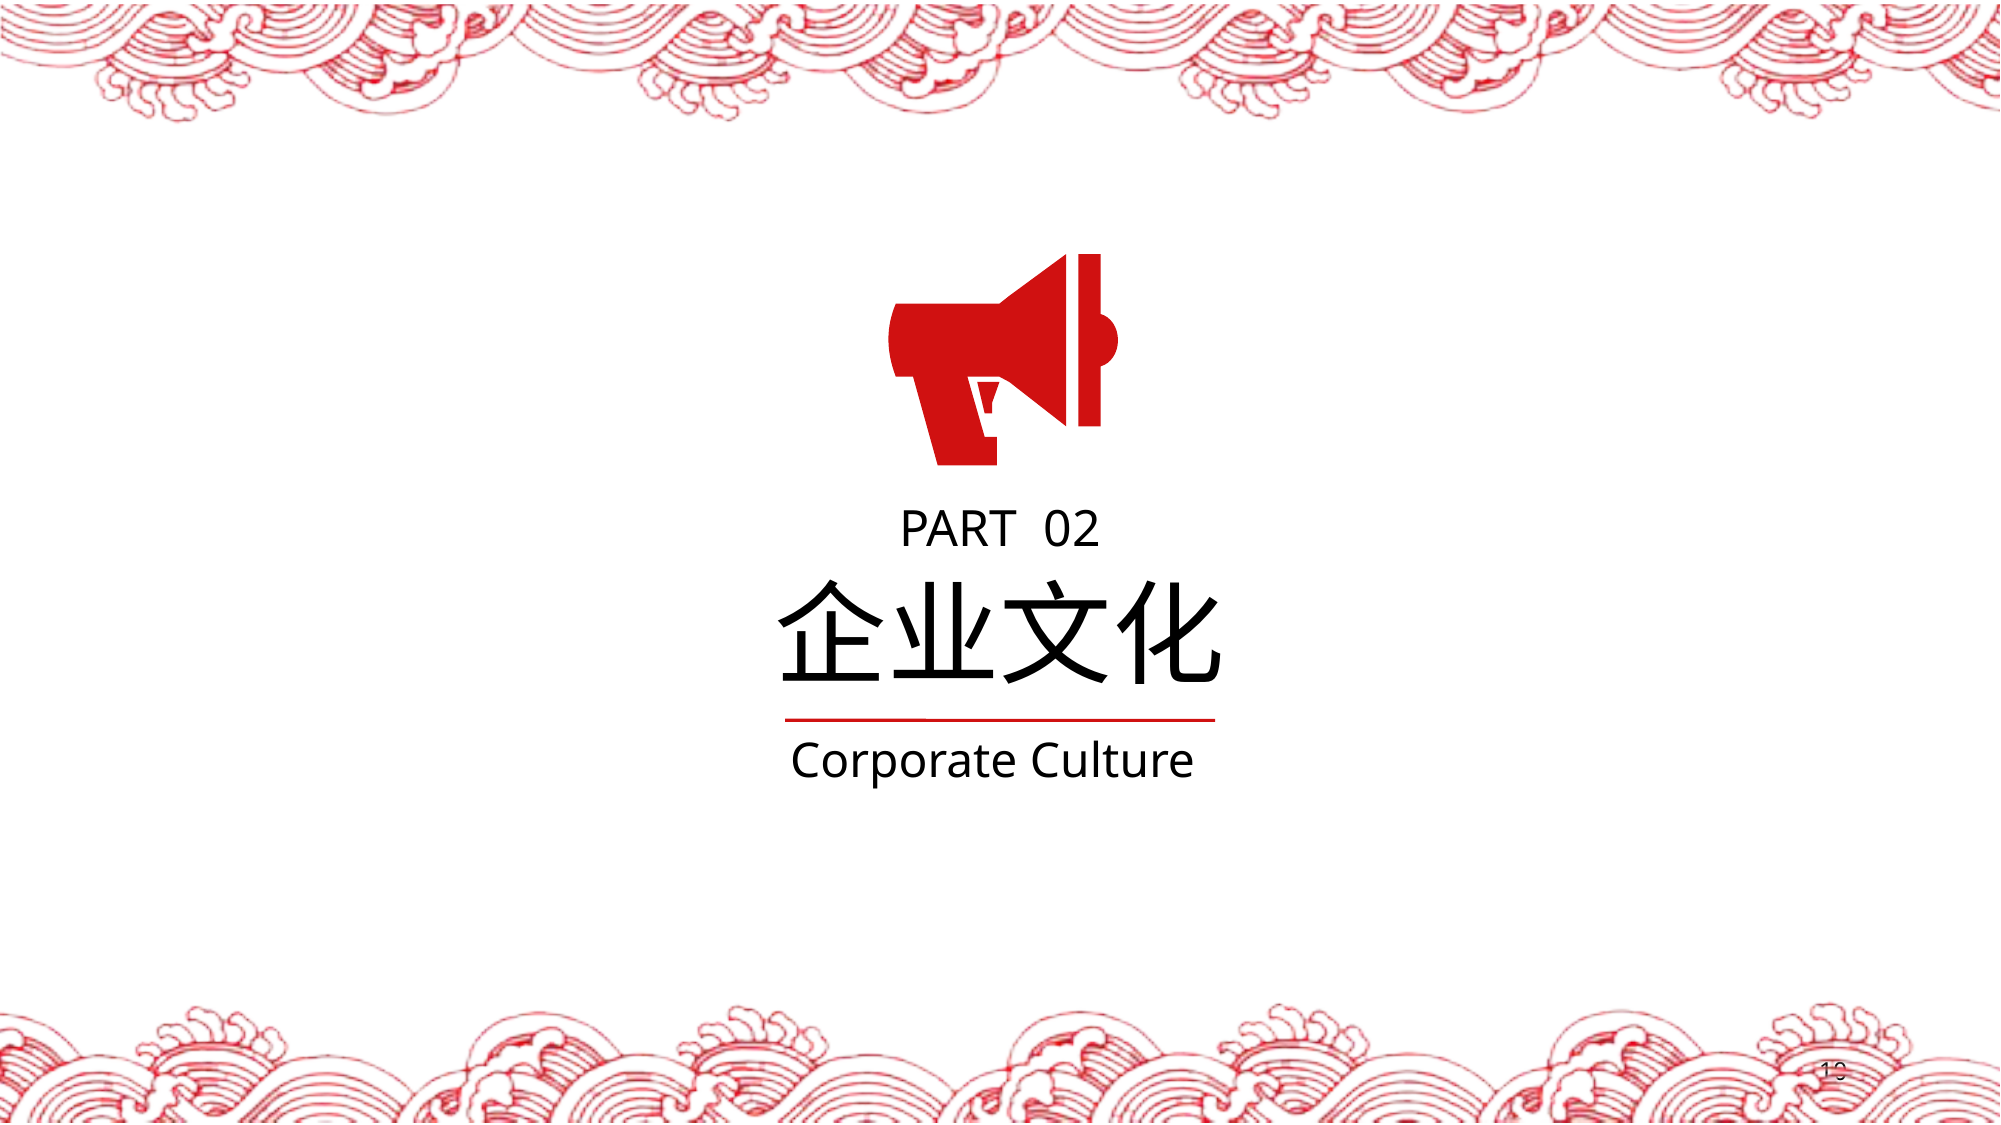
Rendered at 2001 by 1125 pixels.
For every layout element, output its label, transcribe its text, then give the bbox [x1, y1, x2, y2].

text_box PART 02 [755, 488, 1244, 555]
text_box [888, 254, 1067, 466]
text_box 企业文化 [687, 555, 1313, 706]
picture [0, 961, 2000, 1123]
picture [0, 2, 2000, 164]
text_box Corporate Culture [715, 722, 1271, 795]
text_box [1078, 254, 1118, 427]
